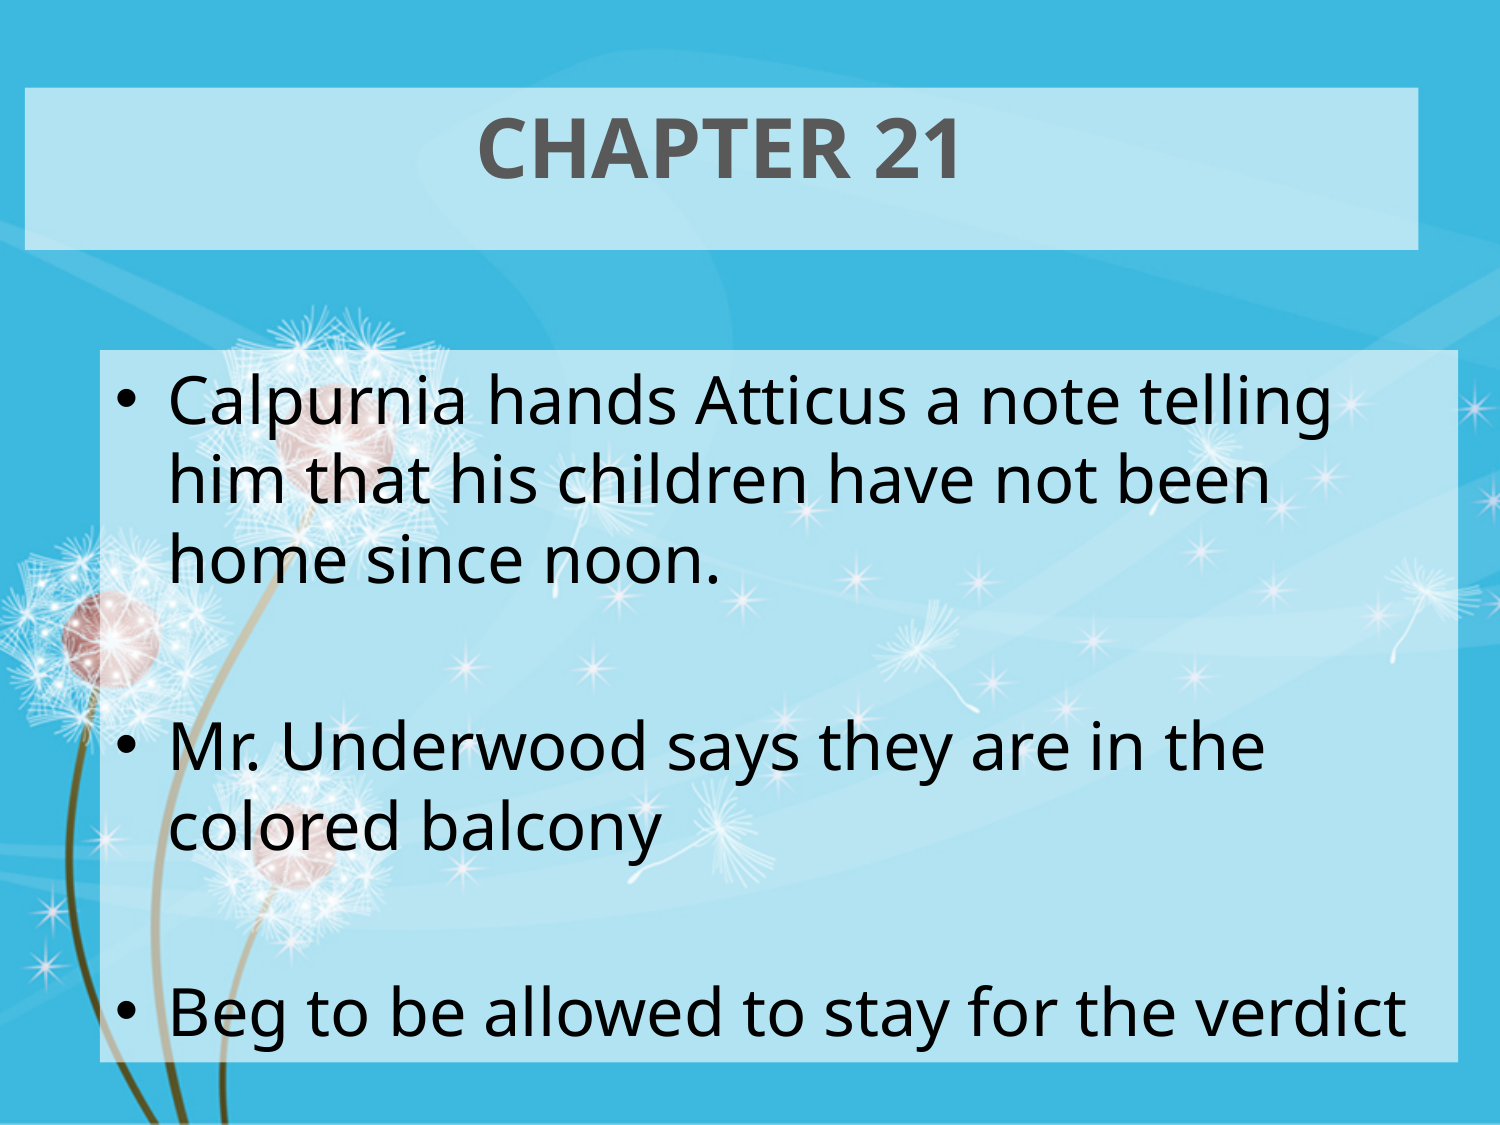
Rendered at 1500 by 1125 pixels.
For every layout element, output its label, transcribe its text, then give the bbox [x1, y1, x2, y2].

list Calpurnia hands Atticus a note telling him that his children have not been home since noon. Mr. Underwood says they are in the colored balcony Beg to be allowed to stay for the verdict [99, 350, 1459, 1063]
title Chapter 21 [24, 87, 1419, 250]
picture [0, 0, 1500, 1125]
